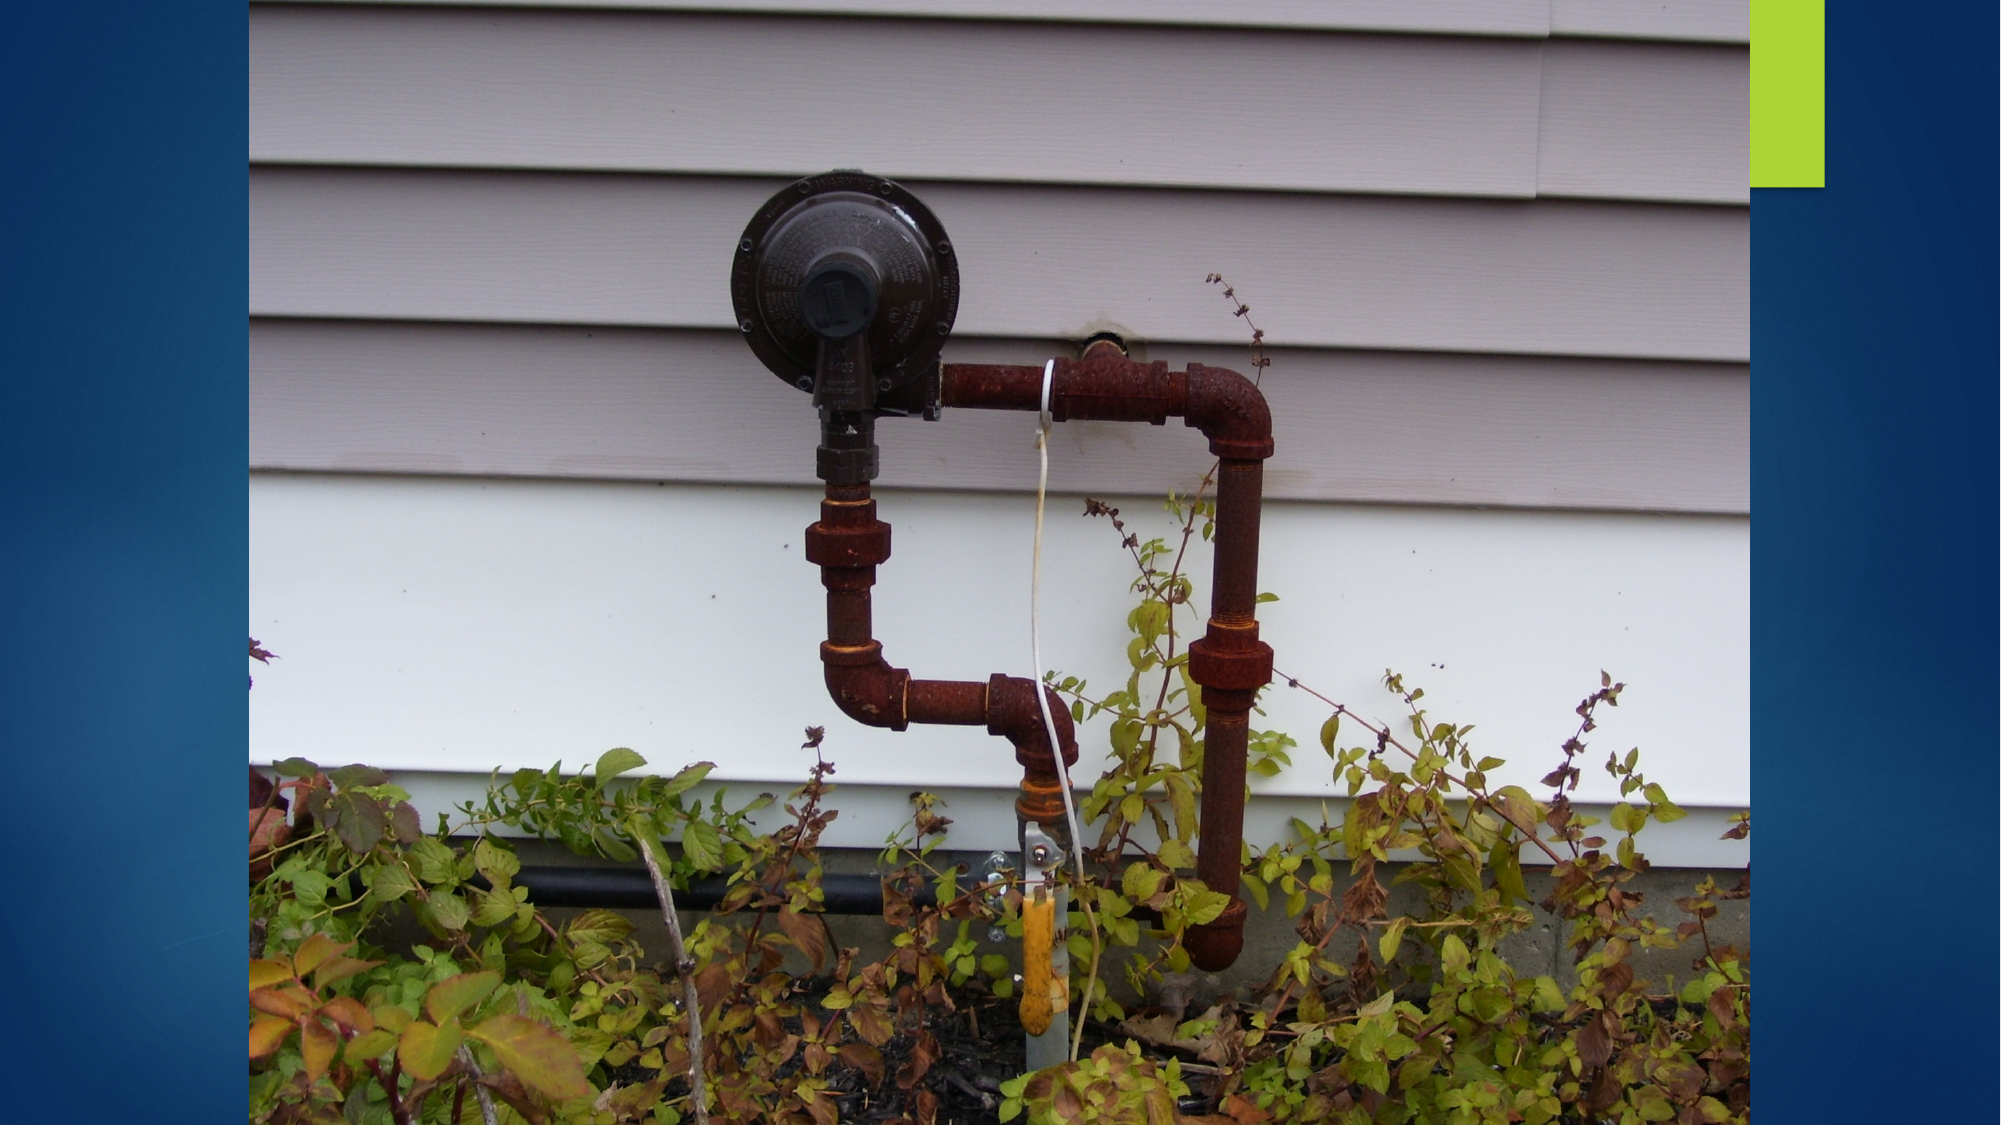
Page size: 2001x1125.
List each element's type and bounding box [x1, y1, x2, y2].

picture [0, 0, 1751, 1125]
